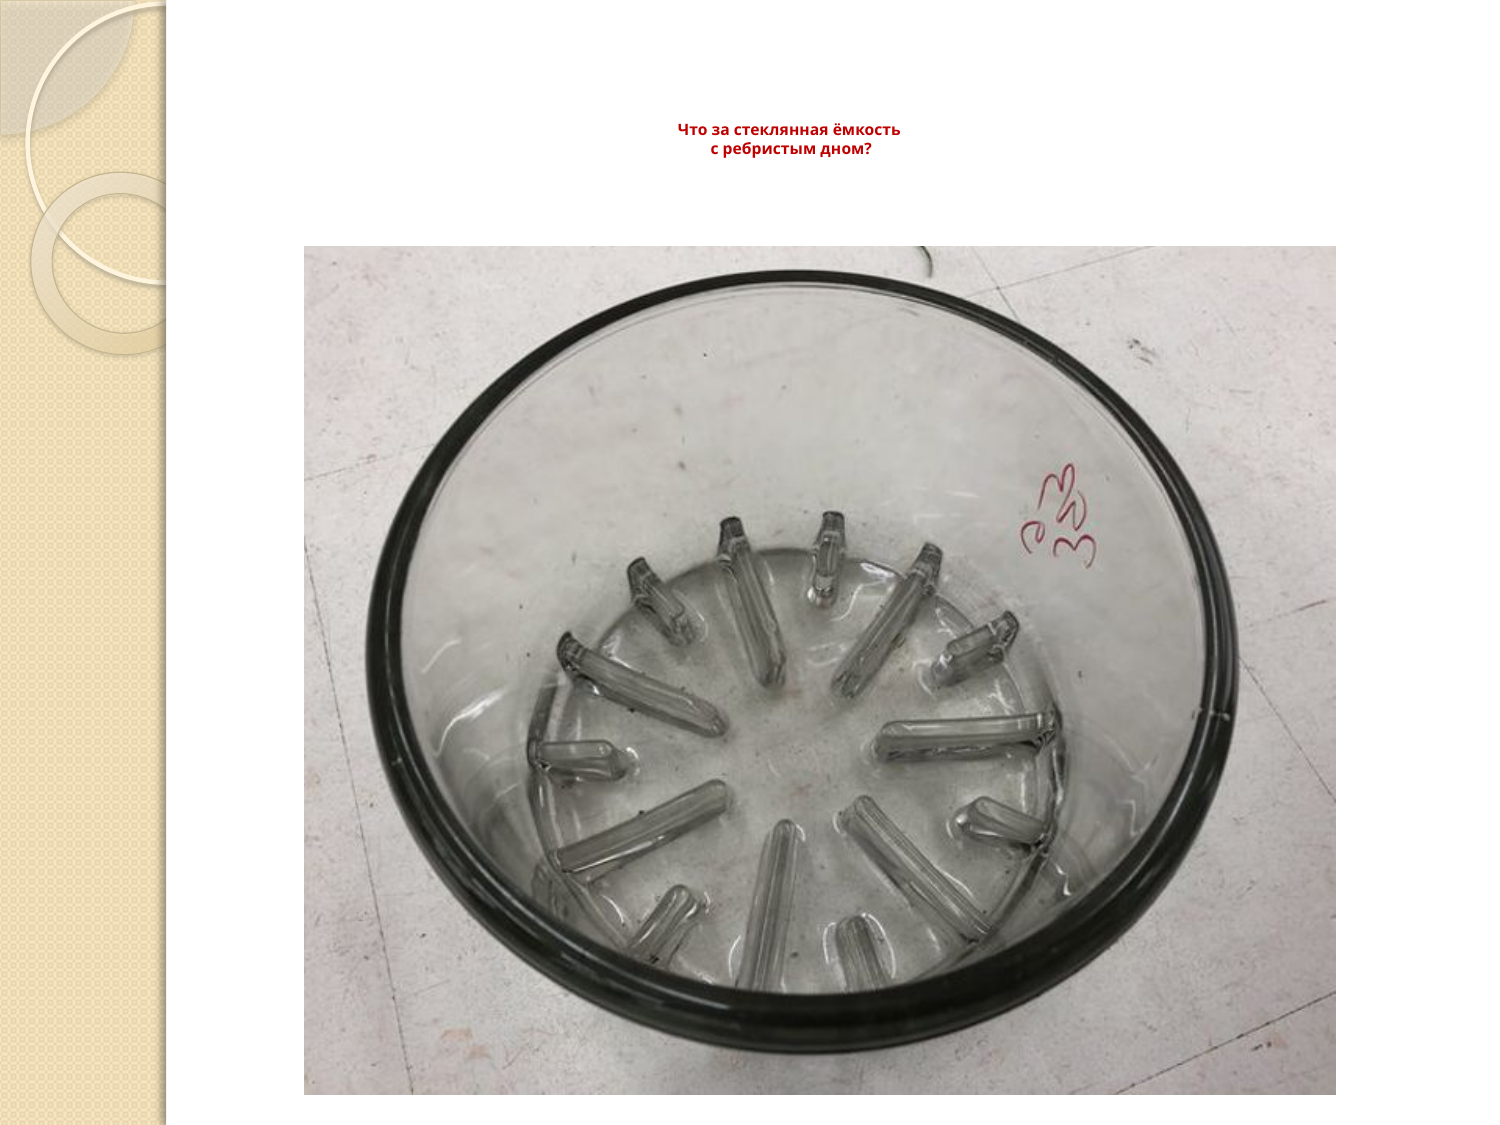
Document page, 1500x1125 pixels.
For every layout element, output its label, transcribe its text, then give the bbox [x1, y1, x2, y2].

picture [304, 245, 1337, 1095]
title Что за стеклянная ёмкость с ребристым дном? [117, 45, 1466, 233]
